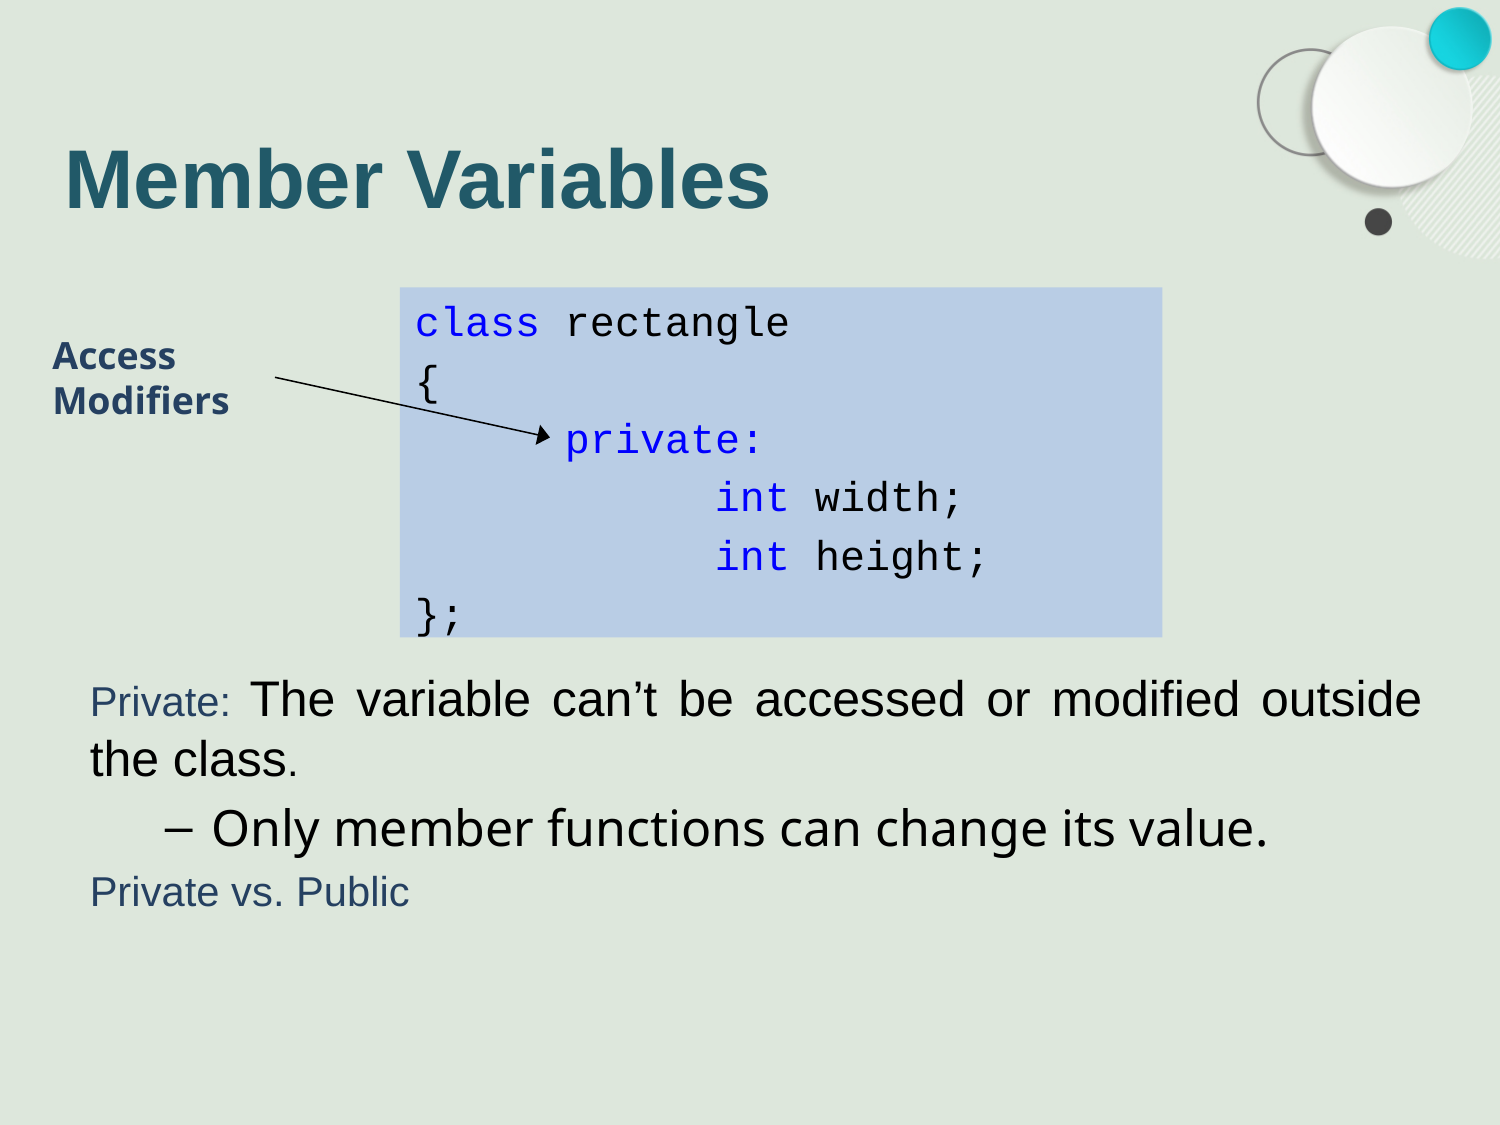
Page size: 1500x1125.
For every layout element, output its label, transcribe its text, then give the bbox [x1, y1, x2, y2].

picture [0, 0, 1500, 1125]
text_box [274, 377, 551, 438]
text_box class rectangle { private: int width; int height; }; [399, 287, 1163, 638]
title Member Variables [50, 87, 1225, 263]
list Private: The variable can’t be accessed or modified outside the class. Only member functions can change its value. Private vs. Public [75, 650, 1438, 932]
text_box Access Modifiers [37, 324, 275, 430]
